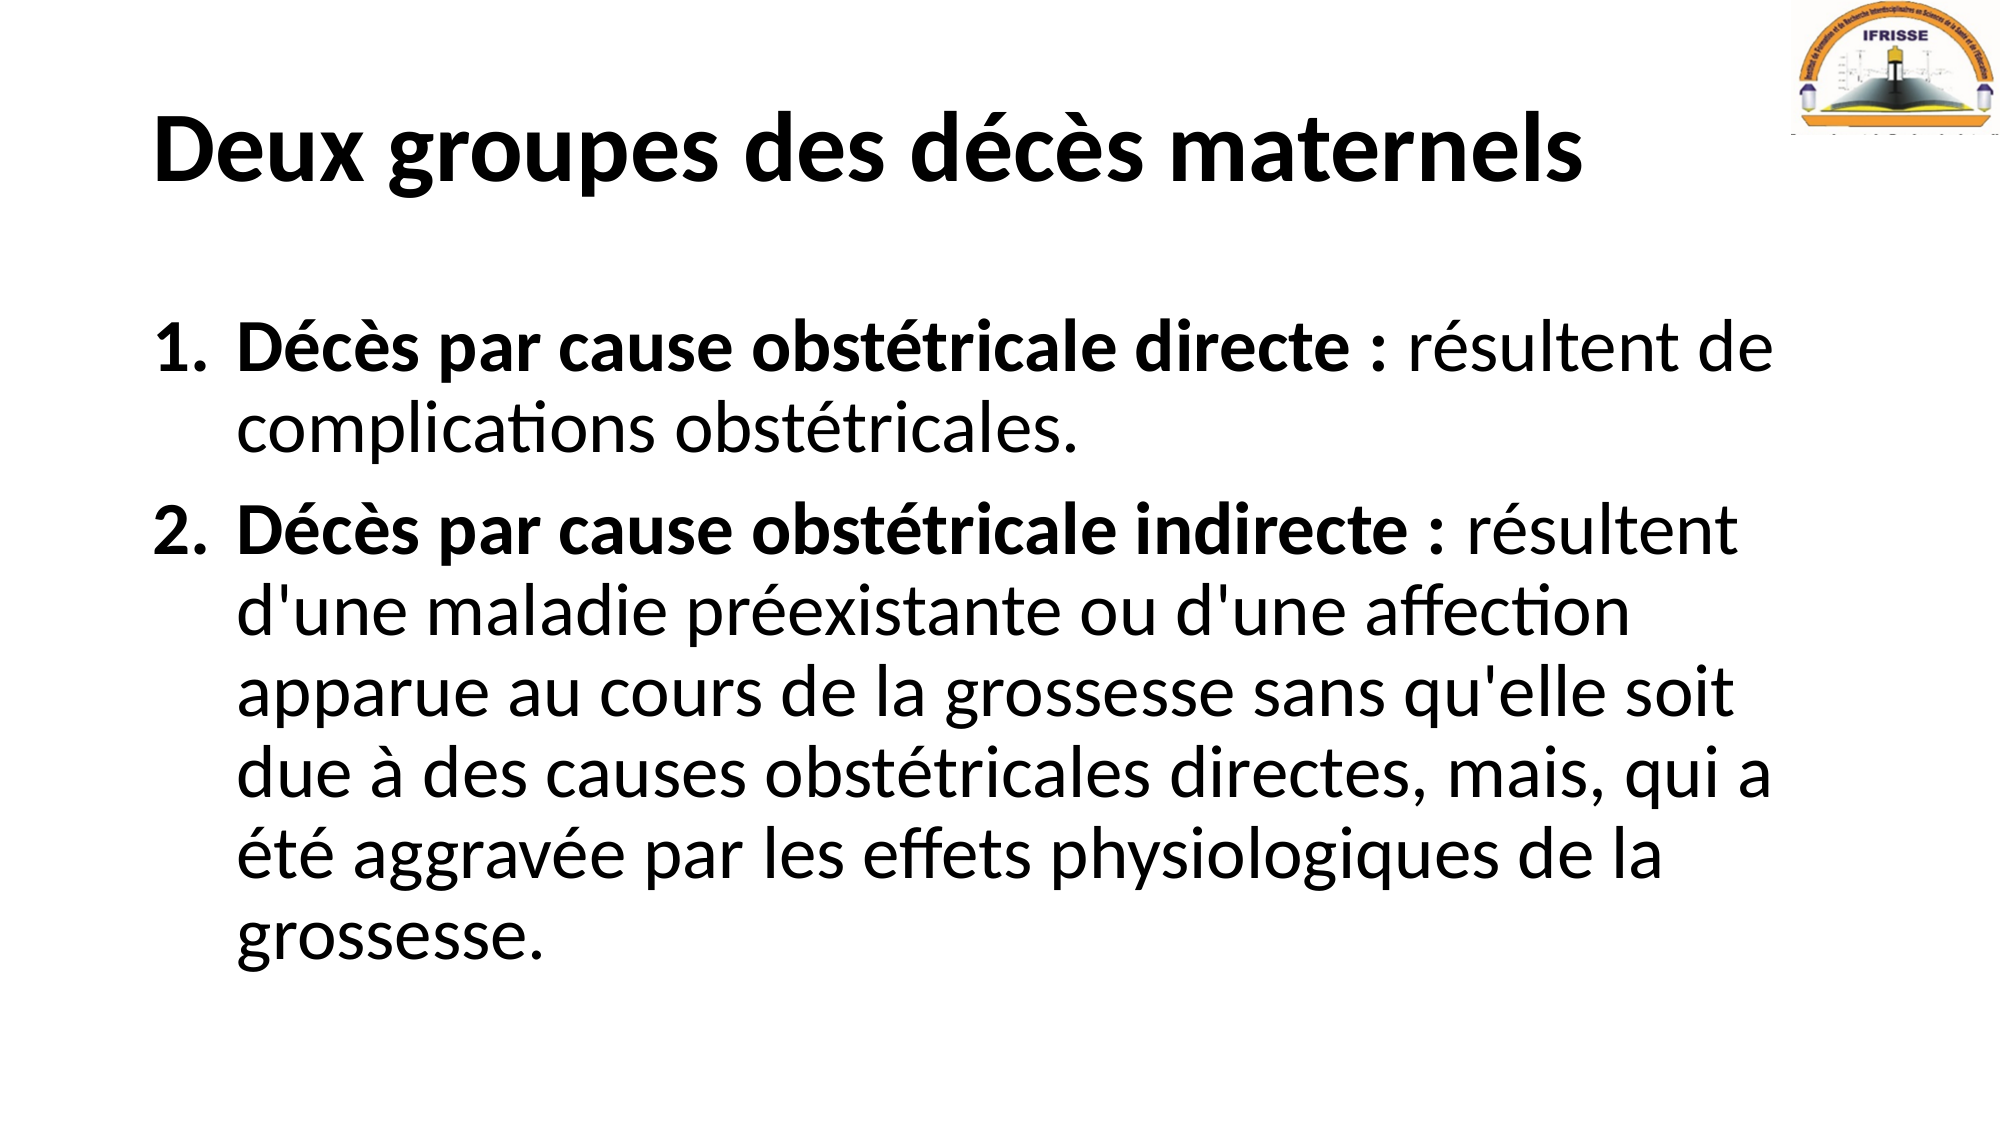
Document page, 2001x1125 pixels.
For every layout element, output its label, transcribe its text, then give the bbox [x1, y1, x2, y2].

title Deux groupes des décès maternels [137, 59, 1621, 239]
list Décès par cause obstétricale directe : résultent de complications obstétricales. Décès par cause obstétricale indirecte : résultent d'une maladie préexistante ou d'une affection apparue au cours de la grossesse sans qu'elle soit due à des causes obstétricales directes, mais, qui a été aggravée par les effets physiologiques de la grossesse. [137, 299, 1863, 1014]
picture [1791, 0, 2000, 135]
